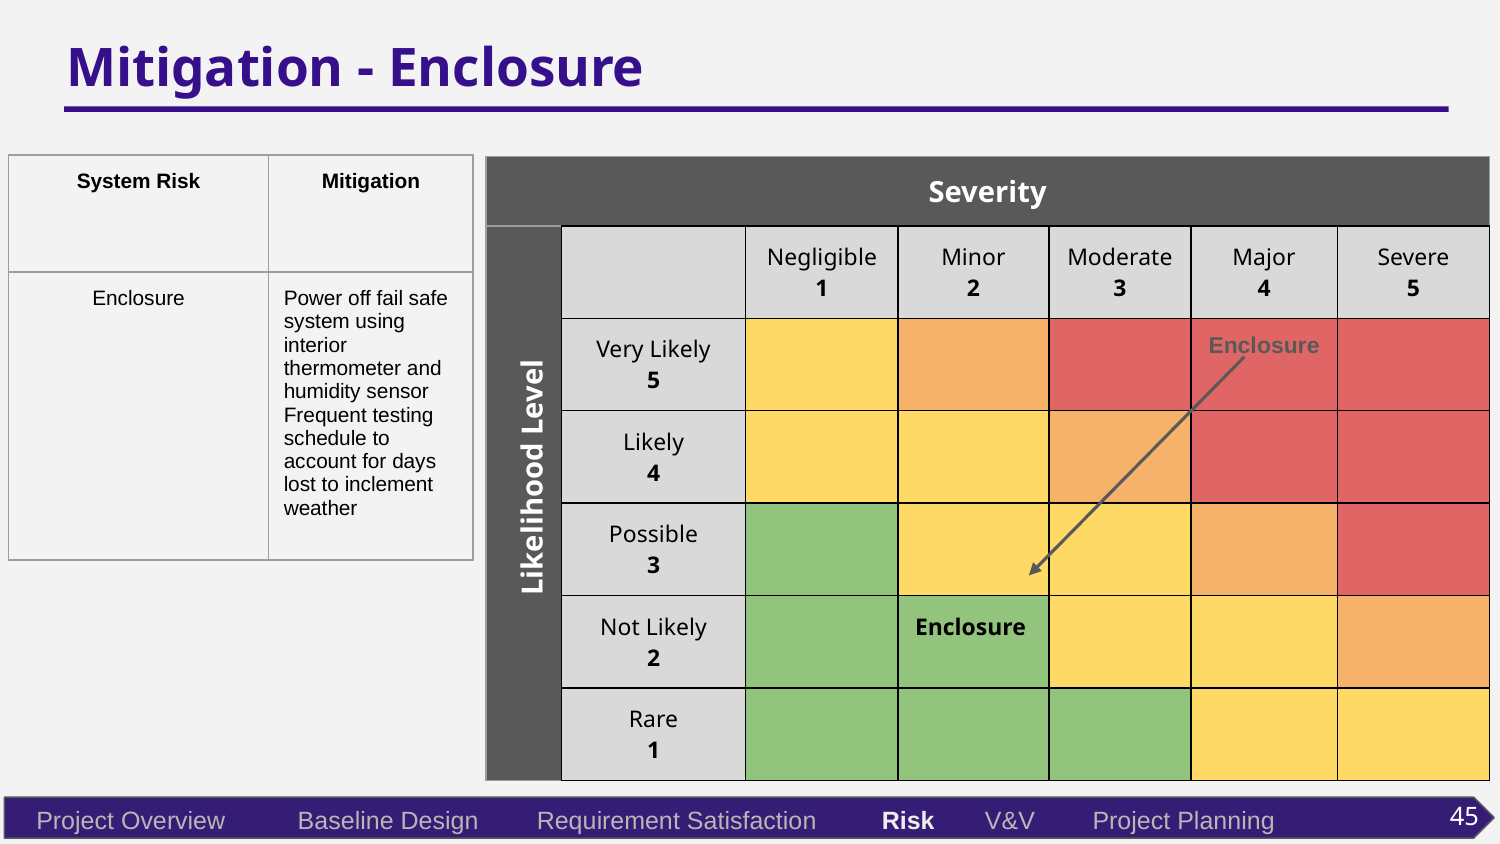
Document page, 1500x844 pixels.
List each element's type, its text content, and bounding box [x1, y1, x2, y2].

table_cell [1050, 596, 1190, 687]
table_cell Enclosure [899, 596, 1048, 687]
title Mitigation - Enclosure [51, 18, 1449, 112]
table_cell [1338, 689, 1489, 780]
table_cell [746, 689, 897, 780]
table_cell Rare 1 [562, 689, 745, 780]
table_header Mitigation [269, 156, 472, 271]
table_cell Moderate 3 [1050, 227, 1190, 318]
text_box Baseline Design [282, 789, 521, 844]
text_box Project Planning [1077, 789, 1335, 844]
table_cell [1338, 411, 1489, 502]
table_cell Negligible 1 [746, 227, 897, 318]
table_cell [1192, 504, 1337, 595]
table_cell [1050, 584, 1190, 595]
table_cell Enclosure [9, 273, 268, 559]
table_cell Very Likely 5 [564, 319, 745, 410]
table_cell [746, 504, 897, 595]
table_cell [1338, 596, 1489, 687]
table_cell Power off fail safe system using interior thermometer and humidity sensor Frequent testing schedule to account for days lost to inclement weather [269, 273, 472, 559]
text_box Requirement Satisfaction [521, 789, 866, 844]
table_cell [746, 319, 897, 410]
table_cell [1192, 596, 1337, 687]
table_cell [1192, 689, 1337, 780]
text_box Likelihood Level [498, 246, 564, 709]
table_cell [746, 411, 897, 502]
table_cell Major 4 [1192, 227, 1337, 318]
table_header Severity [487, 157, 1489, 225]
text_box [1028, 356, 1245, 576]
table_header System Risk [9, 156, 268, 271]
table_cell [899, 689, 1048, 780]
table_cell [899, 319, 1048, 410]
table_cell [1050, 319, 1190, 355]
table_cell [746, 596, 897, 687]
table_cell Not Likely 2 [564, 596, 745, 687]
slide_number 45 [1404, 785, 1495, 844]
table_cell Severe 5 [1338, 227, 1489, 318]
text_box Project Overview [21, 789, 282, 844]
table_cell [1338, 319, 1489, 410]
table_cell [899, 411, 1023, 502]
table_cell Enclosure [1192, 319, 1337, 410]
table_cell Likely 4 [564, 411, 745, 502]
table_cell [562, 227, 745, 318]
table_cell [899, 504, 1048, 595]
table_cell Possible 3 [564, 504, 745, 595]
text_box Risk [866, 789, 969, 844]
table_cell [487, 227, 561, 780]
text_box V&V [969, 789, 1077, 844]
table_cell [1250, 411, 1337, 502]
table_cell [1050, 689, 1190, 780]
table_cell Minor 2 [899, 227, 1048, 318]
table_cell [1338, 504, 1489, 595]
